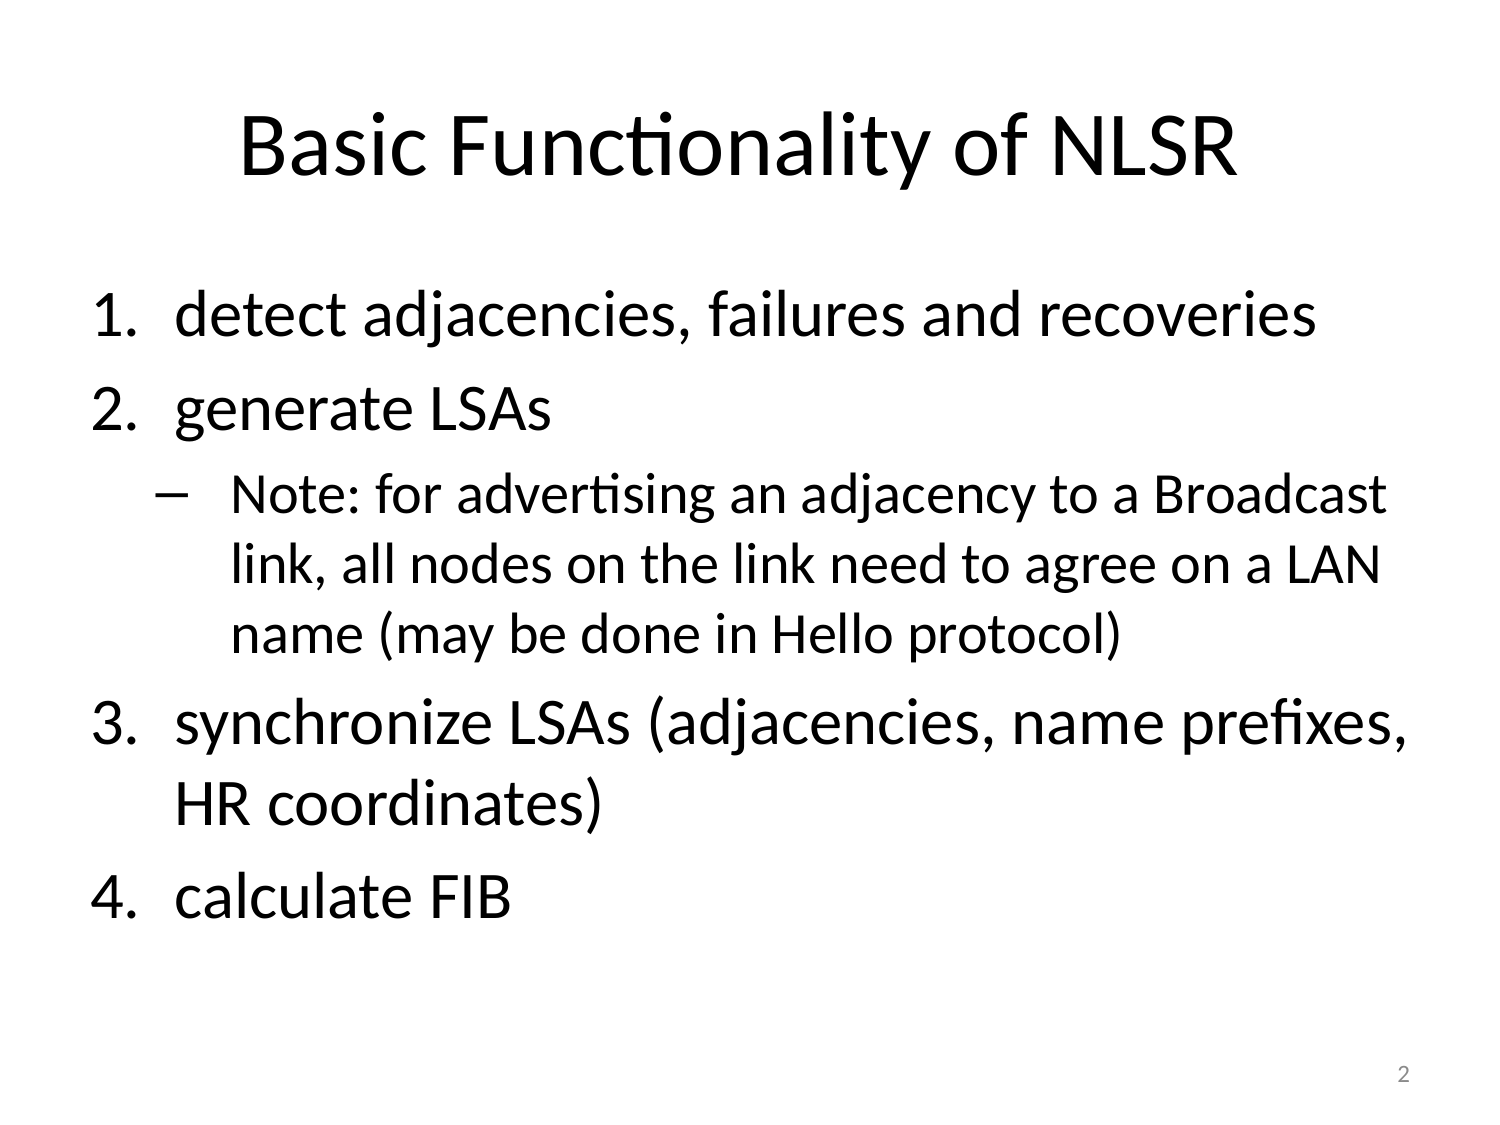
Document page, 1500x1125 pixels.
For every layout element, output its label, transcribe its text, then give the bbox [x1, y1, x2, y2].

title Basic Functionality of NLSR [75, 45, 1425, 233]
slide_number 2 [1074, 1042, 1425, 1103]
list detect adjacencies, failures and recoveries generate LSAs Note: for advertising an adjacency to a Broadcast link, all nodes on the link need to agree on a LAN name (may be done in Hello protocol) synchronize LSAs (adjacencies, name prefixes, HR coordinates) calculate FIB [75, 262, 1425, 1005]
